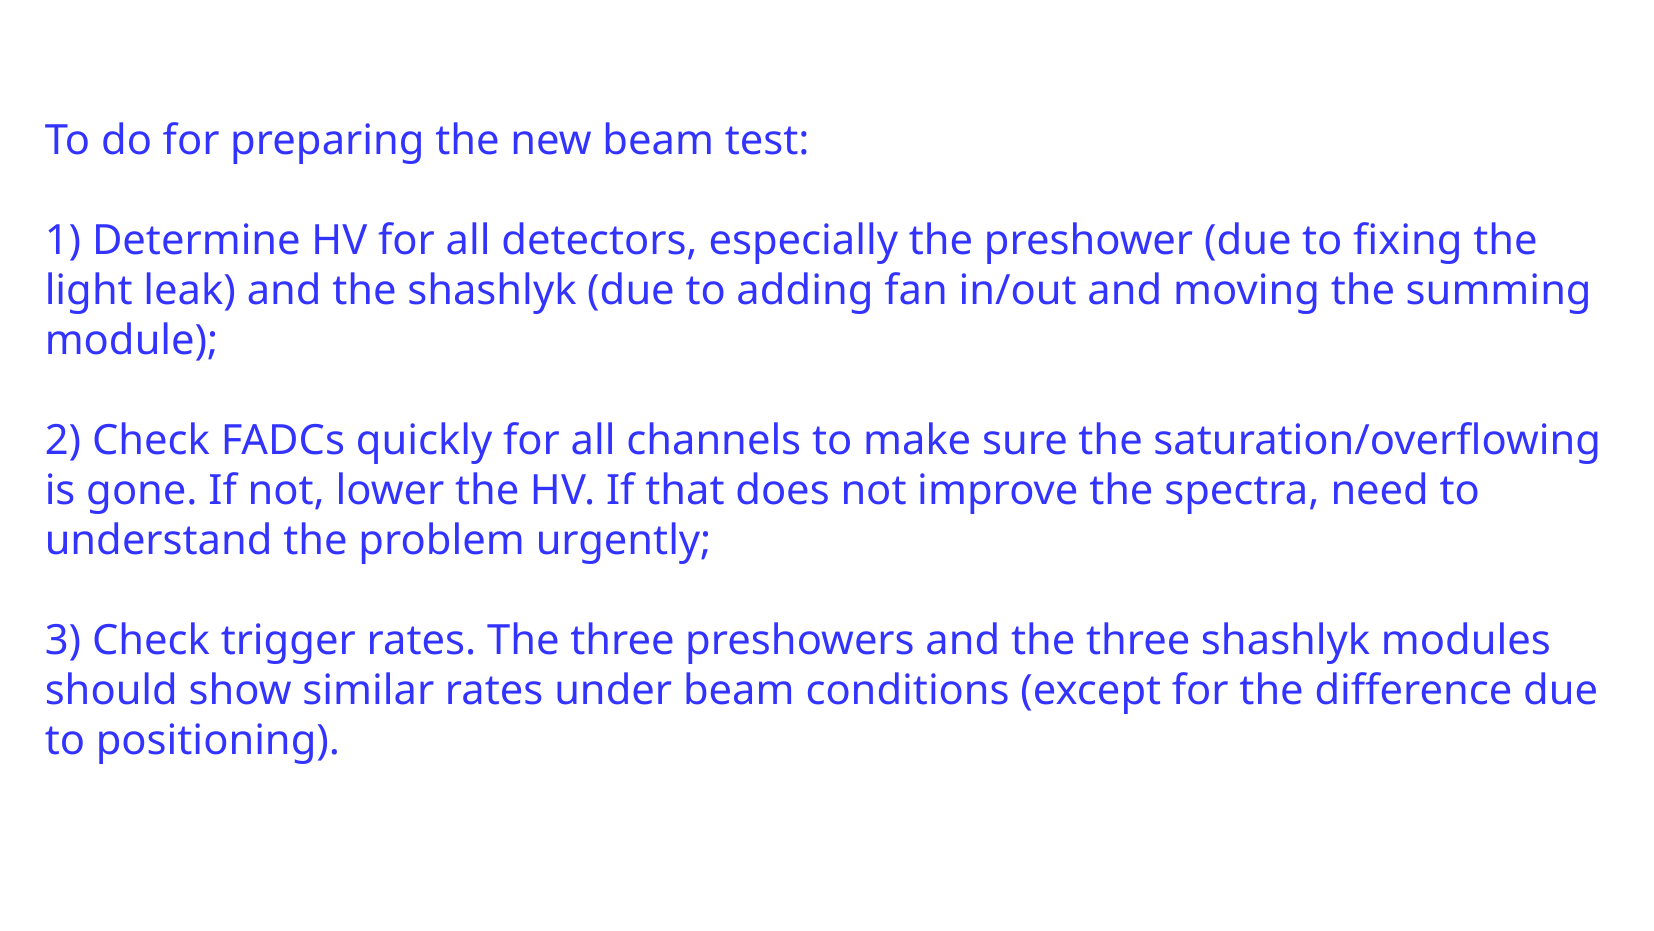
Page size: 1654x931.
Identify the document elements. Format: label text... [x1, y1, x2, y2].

text_box To do for preparing the new beam test: 1) Determine HV for all detectors, especially the preshower (due to fixing the light leak) and the shashlyk (due to adding fan in/out and moving the summing module); 2) Check FADCs quickly for all channels to make sure the saturation/overflowing is gone. If not, lower the HV. If that does not improve the spectra, need to understand the problem urgently; 3) Check trigger rates. The three preshowers and the three shashlyk modules should show similar rates under beam conditions (except for the difference due to positioning). [29, 105, 1620, 877]
